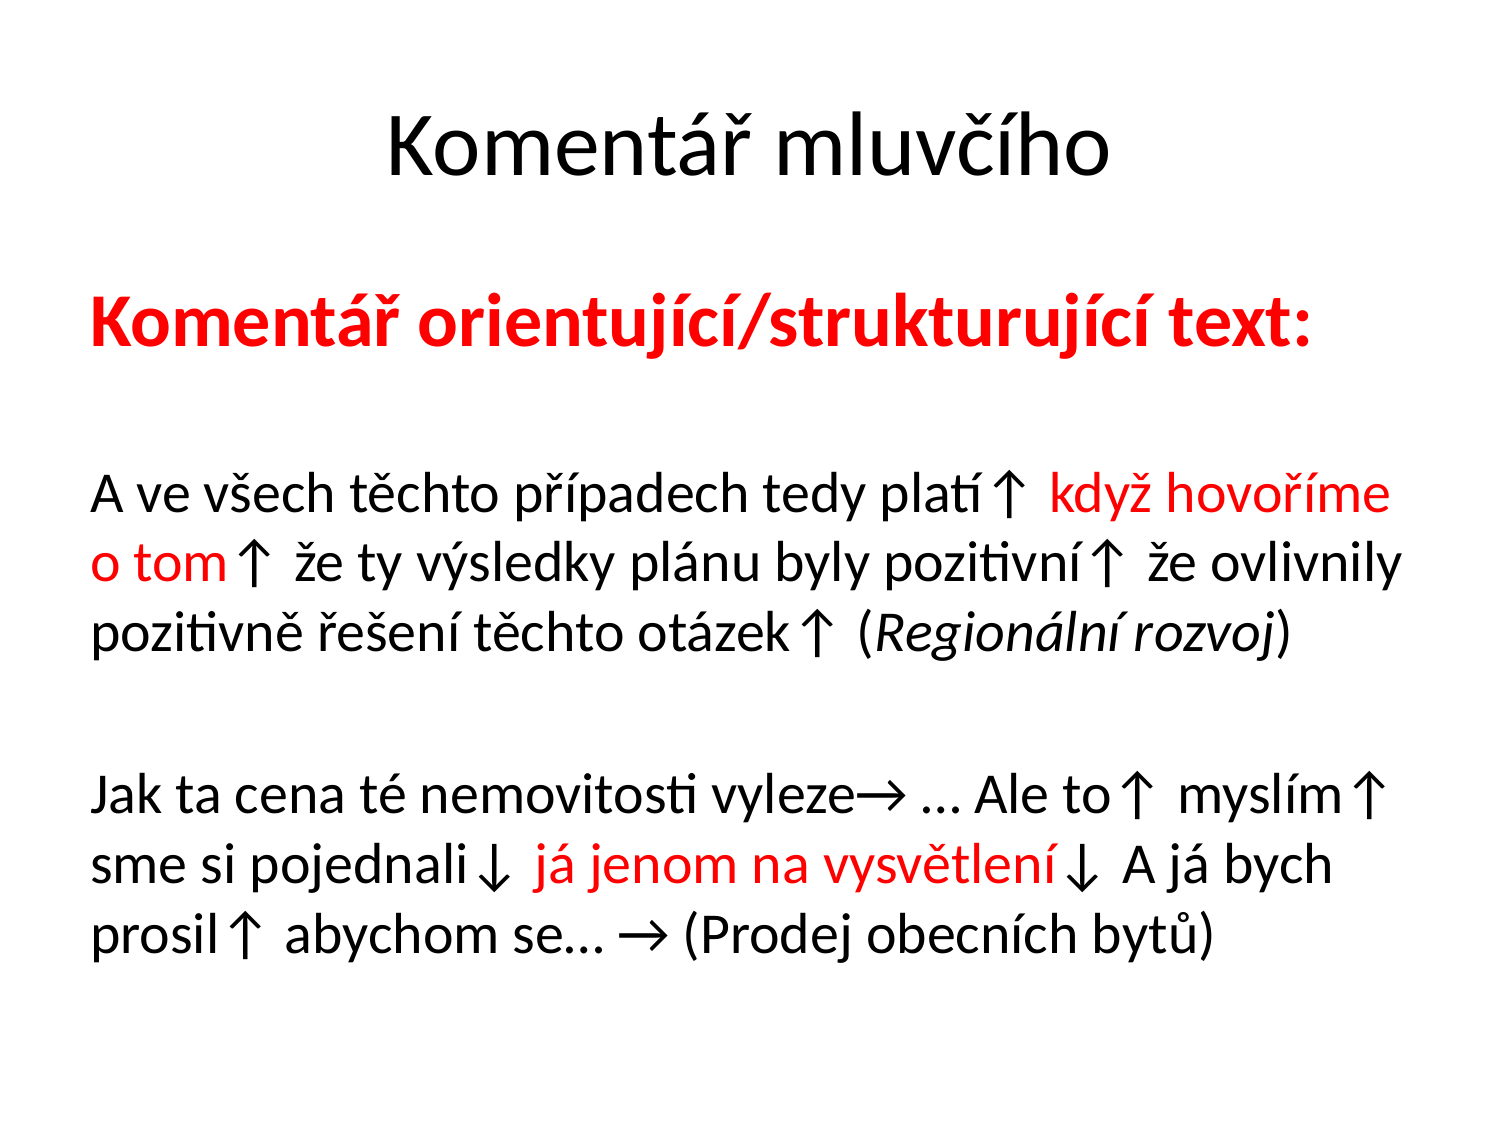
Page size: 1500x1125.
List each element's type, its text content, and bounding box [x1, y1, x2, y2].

title Komentář mluvčího [75, 45, 1425, 233]
list Komentář orientující/strukturující text: A ve všech těchto případech tedy platí↑ když hovoříme o tom↑ že ty výsledky plánu byly pozitivní↑ že ovlivnily pozitivně řešení těchto otázek↑ (Regionální rozvoj) Jak ta cena té nemovitosti vyleze→ … Ale to↑ myslím↑ sme si pojednali↓ já jenom na vysvětlení↓ A já bych prosil↑ abychom se… → (Prodej obecních bytů) [75, 262, 1425, 1005]
